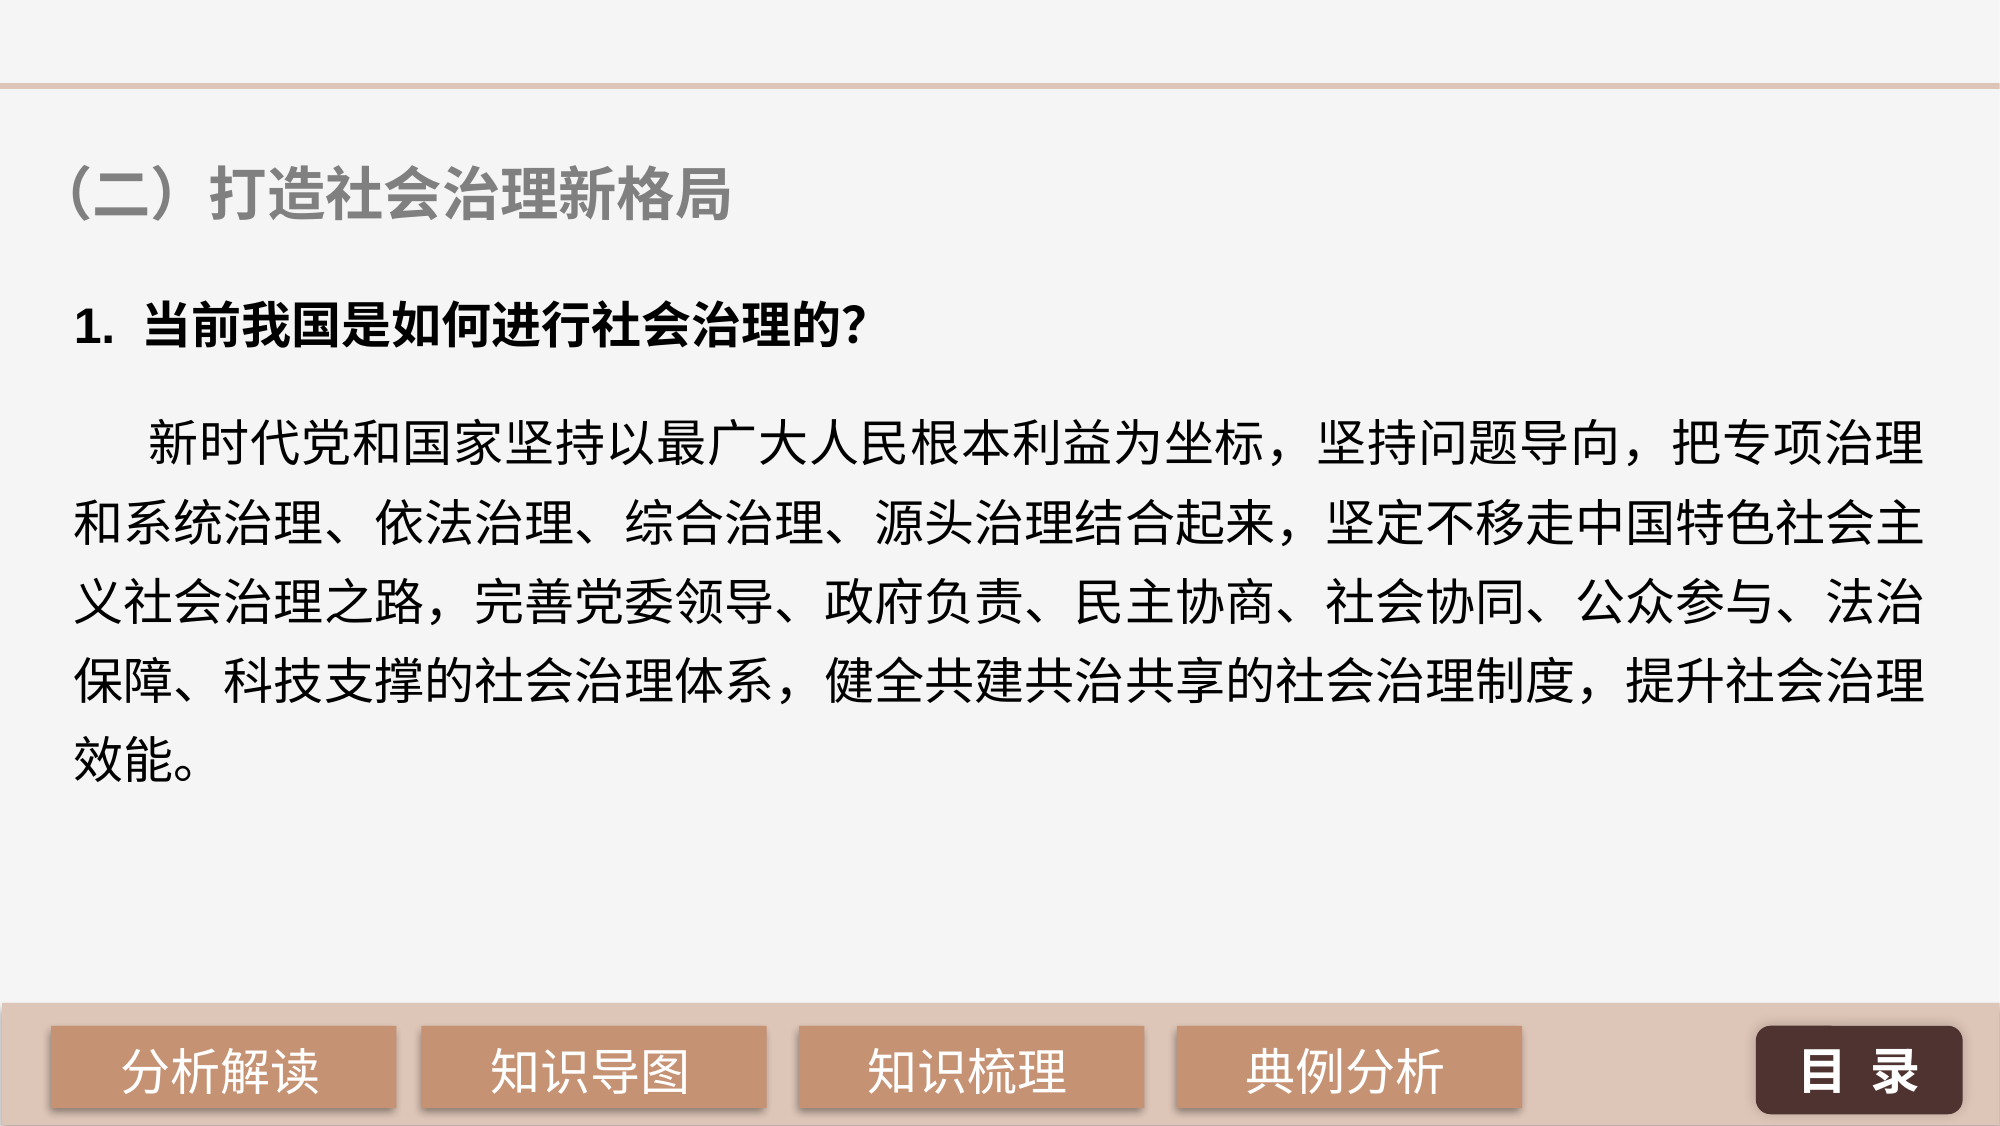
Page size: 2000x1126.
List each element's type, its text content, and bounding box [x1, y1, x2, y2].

text_box 1. 当前我国是如何进行社会治理的？ [58, 267, 1940, 362]
text_box （二）打造社会治理新格局 [19, 149, 1926, 234]
text_box 新时代党和国家坚持以最广大人民根本利益为坐标，坚持问题导向，把专项治理和系统治理、依法治理、综合治理、源头治理结合起来，坚定不移走中国特色社会主义社会治理之路，完善党委领导、政府负责、民主协商、社会协同、公众参与、法治保障、科技支撑的社会治理体系，健全共建共治共享的社会治理制度，提升社会治理效能。 [58, 385, 1940, 754]
